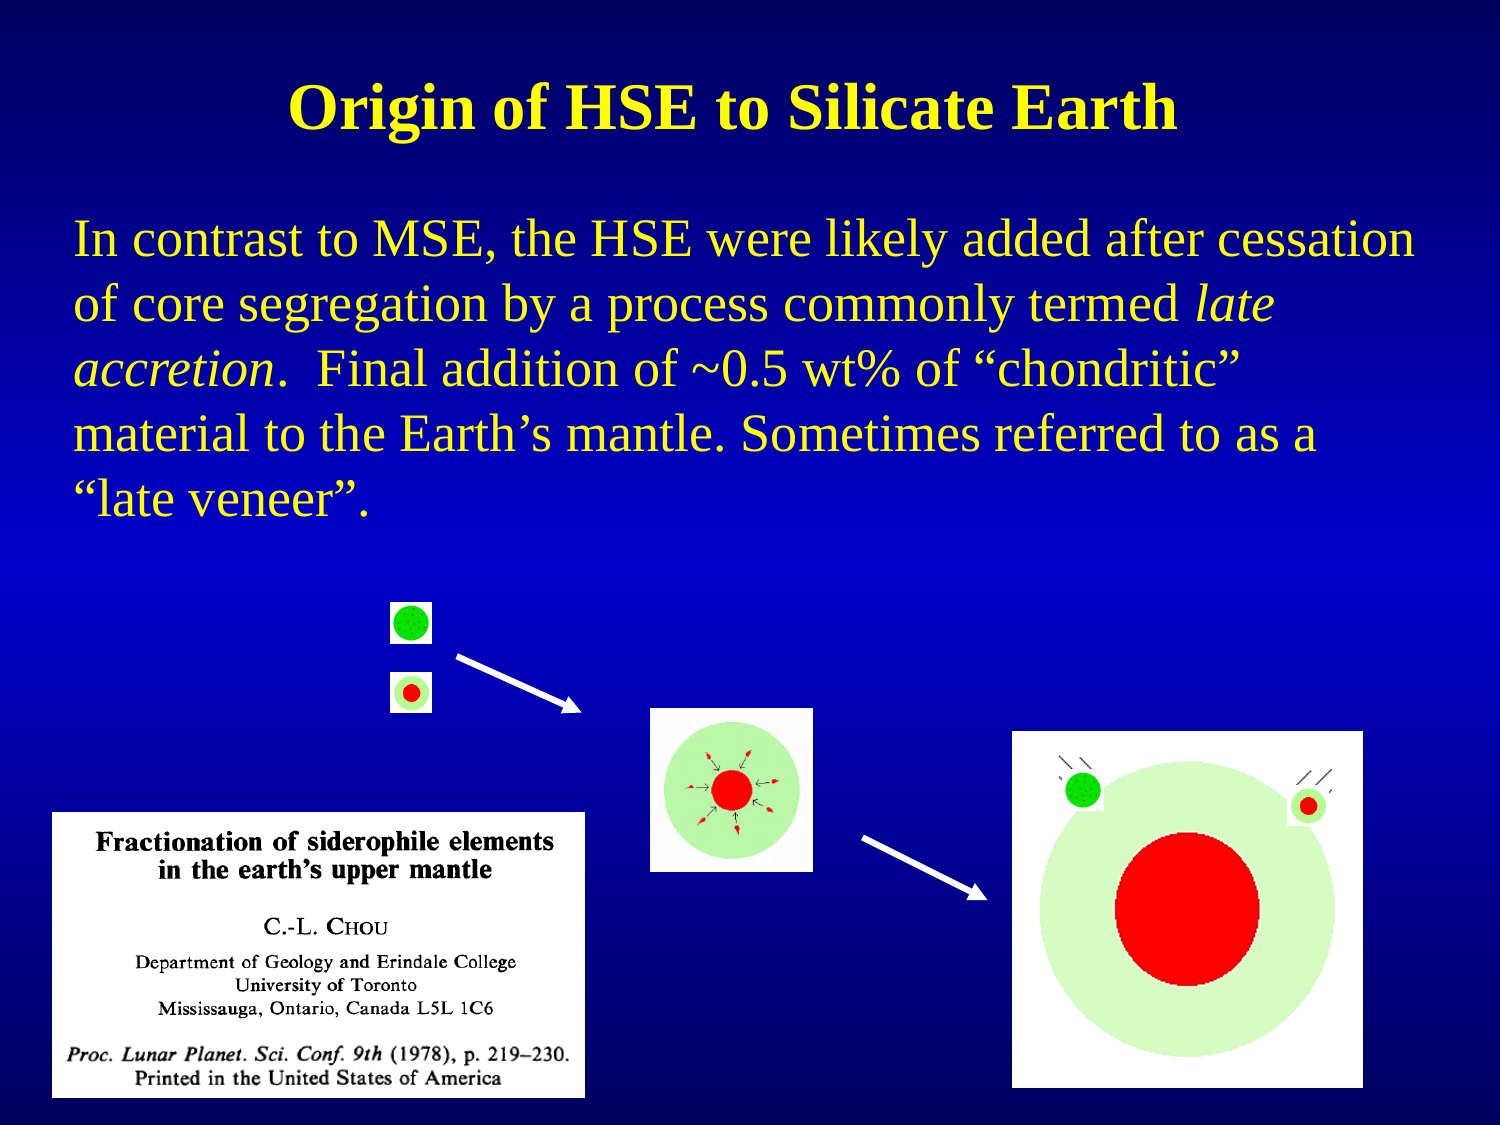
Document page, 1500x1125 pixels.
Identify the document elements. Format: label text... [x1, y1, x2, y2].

picture [390, 671, 432, 713]
title In contrast to MSE, the HSE were likely added after cessation of core segregation by a process commonly termed late accretion. Final addition of ~0.5 wt% of “chondritic” material to the Earth’s mantle. Sometimes referred to as a “late veneer”. [58, 151, 1447, 579]
text_box [862, 837, 988, 901]
picture [390, 601, 432, 644]
text_box [456, 656, 582, 714]
picture [649, 708, 813, 872]
picture [52, 812, 586, 1098]
text_box Origin of HSE to Silicate Earth [272, 55, 1195, 150]
picture [1012, 731, 1363, 1088]
